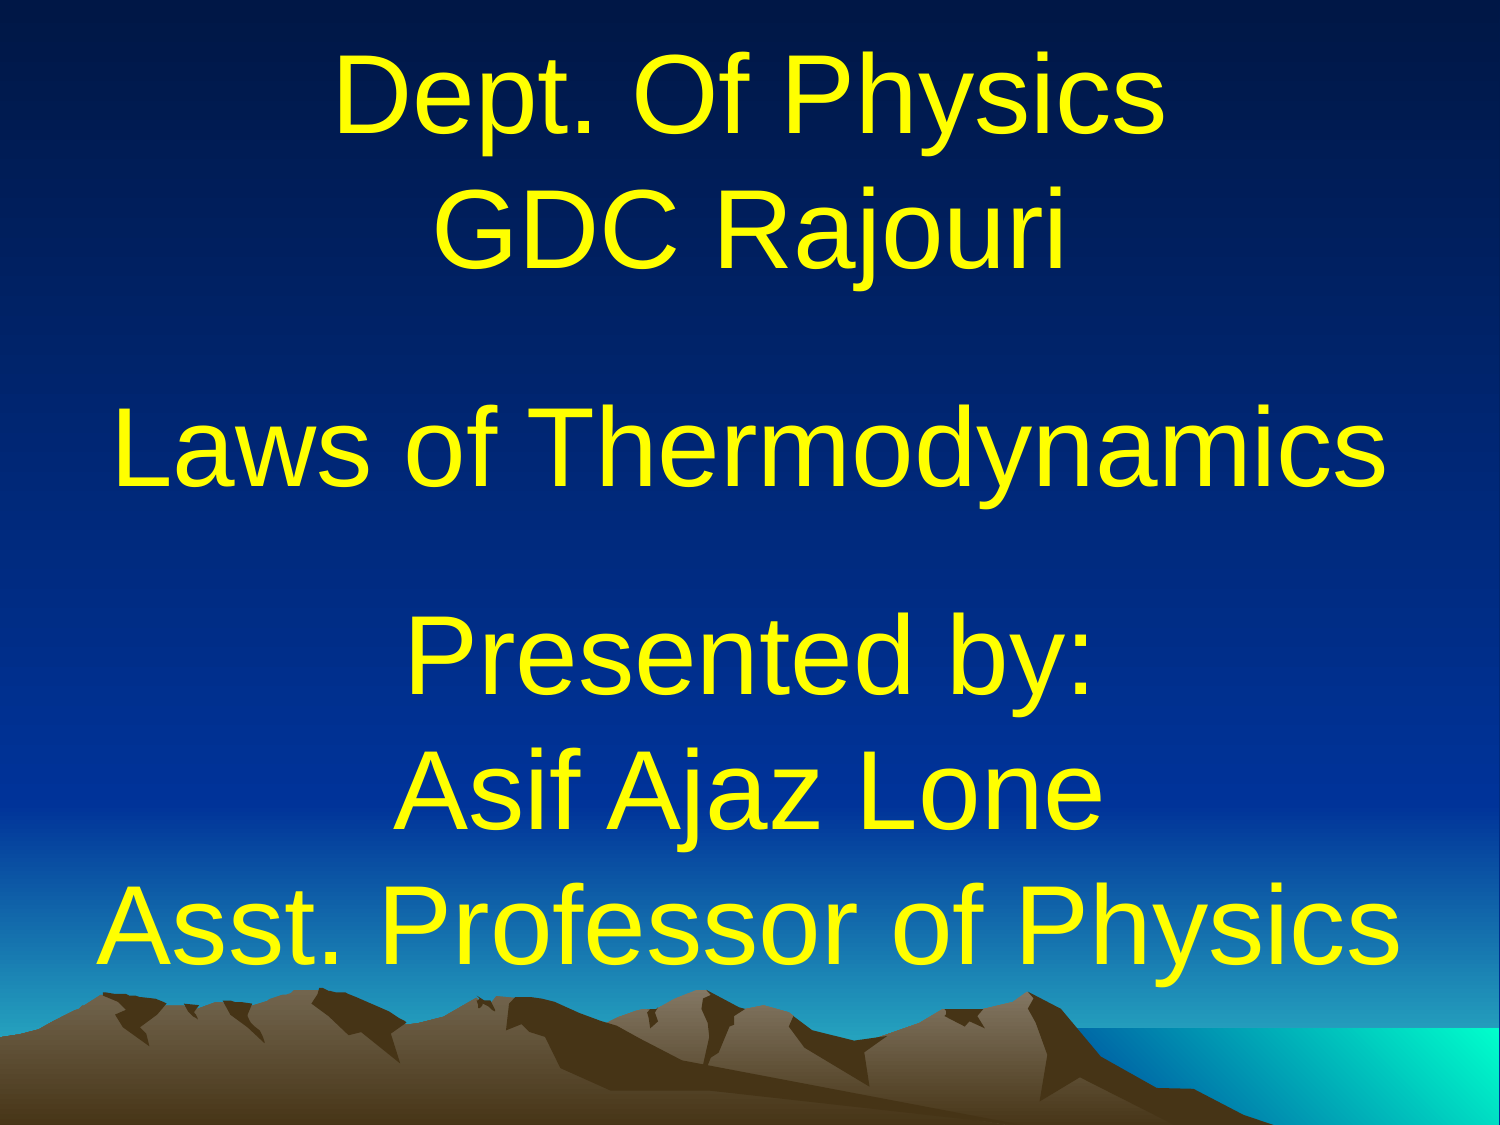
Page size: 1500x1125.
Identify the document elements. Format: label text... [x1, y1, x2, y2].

title Presented by: Asif Ajaz Lone Asst. Professor of Physics [75, 641, 1425, 927]
title Dept. Of Physics GDC Rajouri [75, 13, 1425, 299]
title Laws of Thermodynamics [75, 299, 1425, 584]
